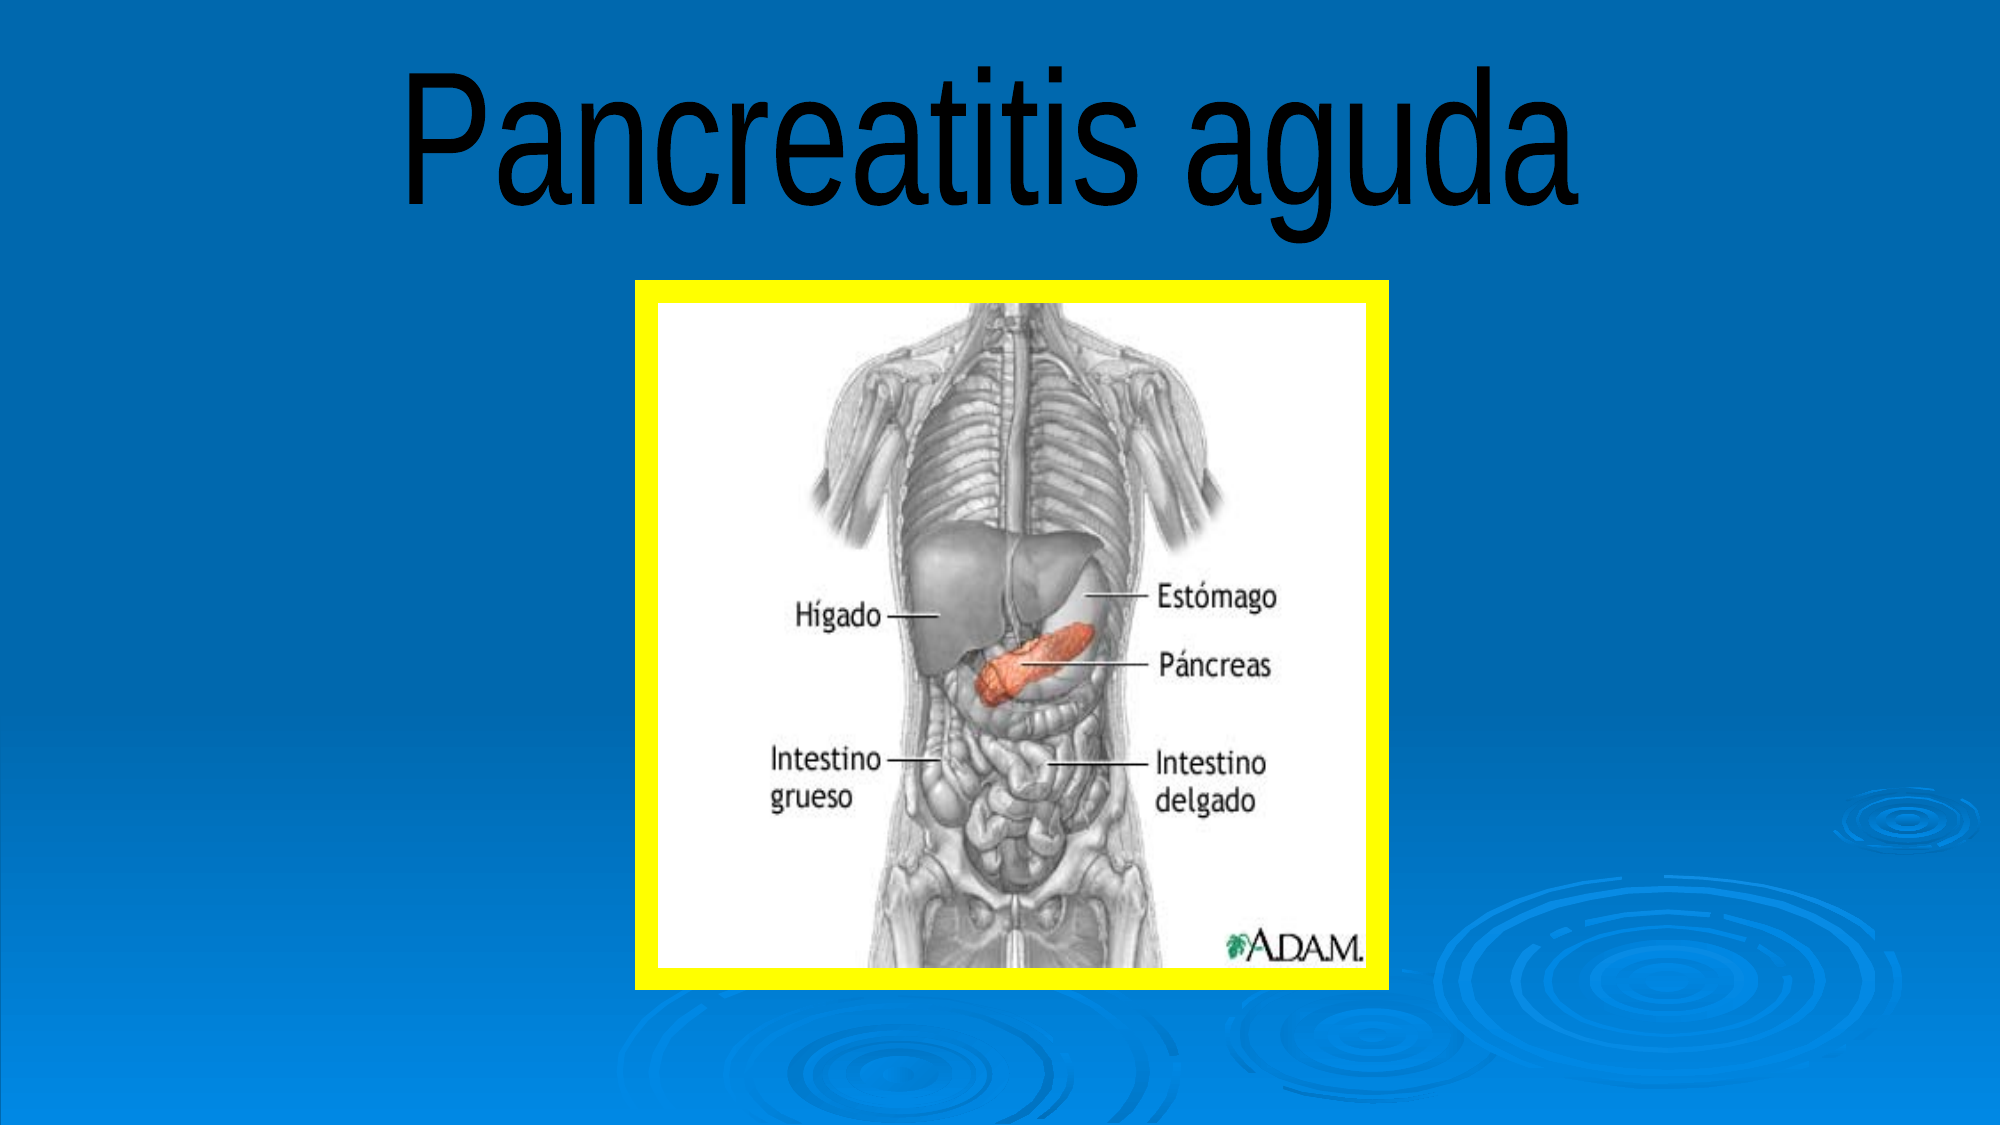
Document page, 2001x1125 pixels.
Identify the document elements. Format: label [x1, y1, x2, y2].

picture [657, 302, 1367, 969]
